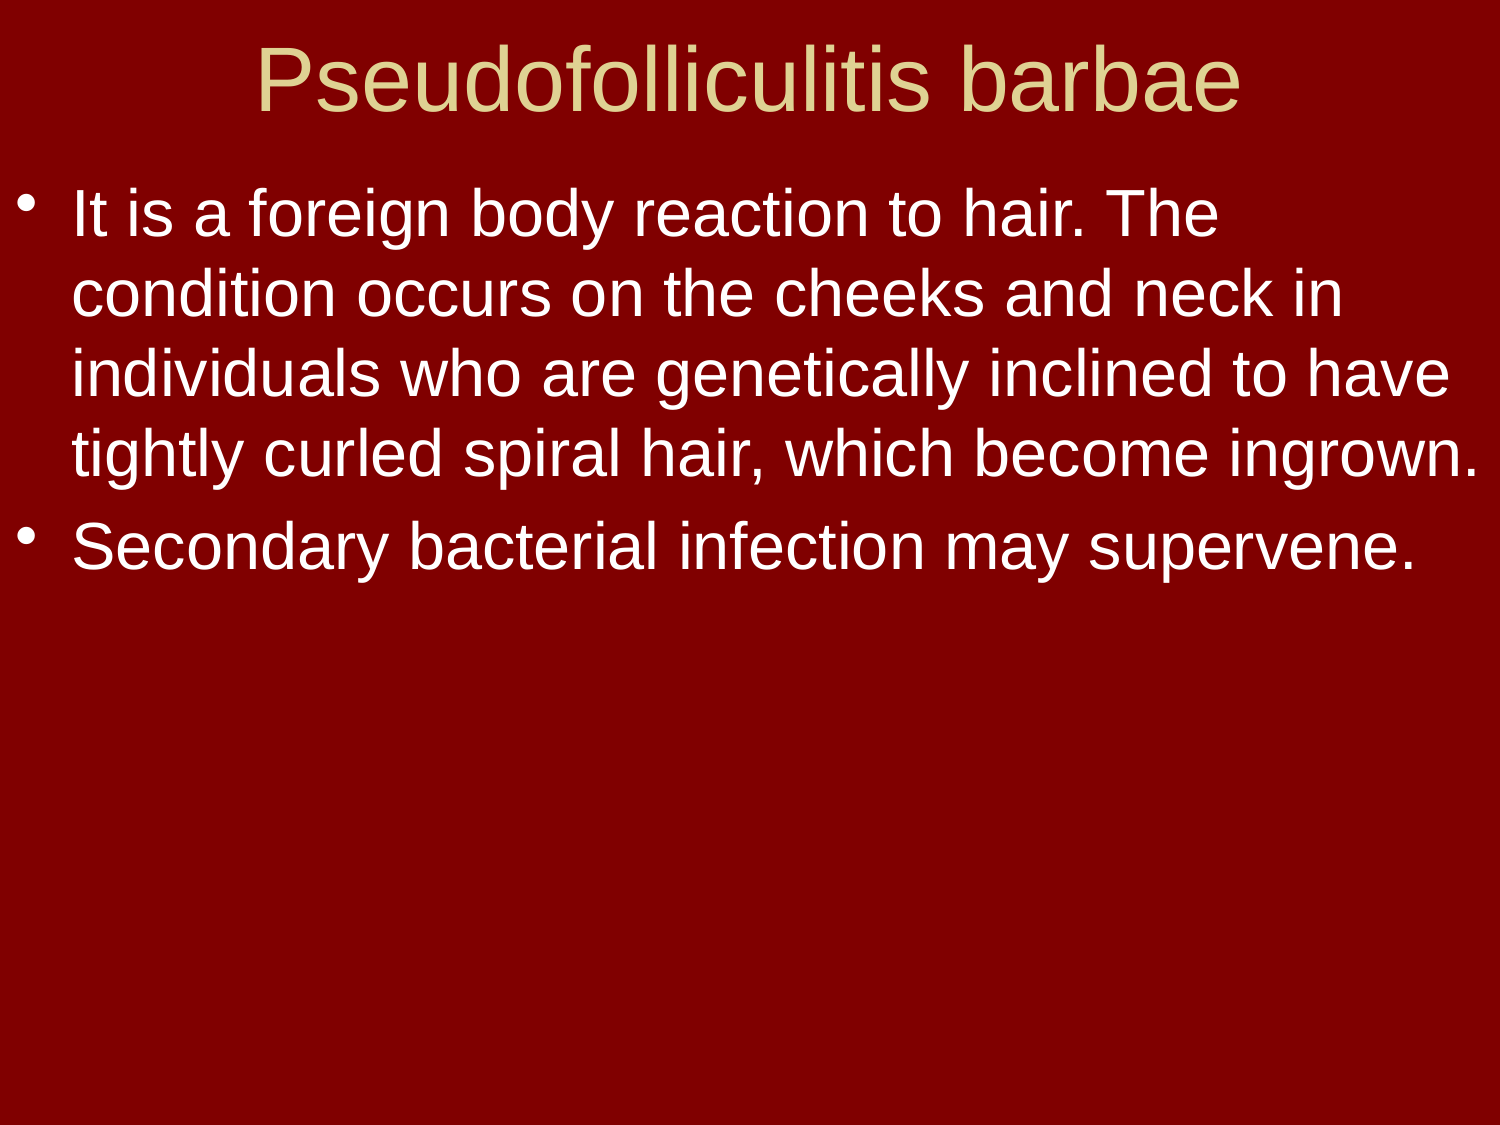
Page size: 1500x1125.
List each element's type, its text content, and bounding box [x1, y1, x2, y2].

title Pseudofolliculitis barbae [75, 0, 1425, 150]
list It is a foreign body reaction to hair. The condition occurs on the cheeks and neck in individuals who are genetically inclined to have tightly curled spiral hair, which become ingrown. Secondary bacterial infection may supervene. [0, 162, 1500, 1005]
